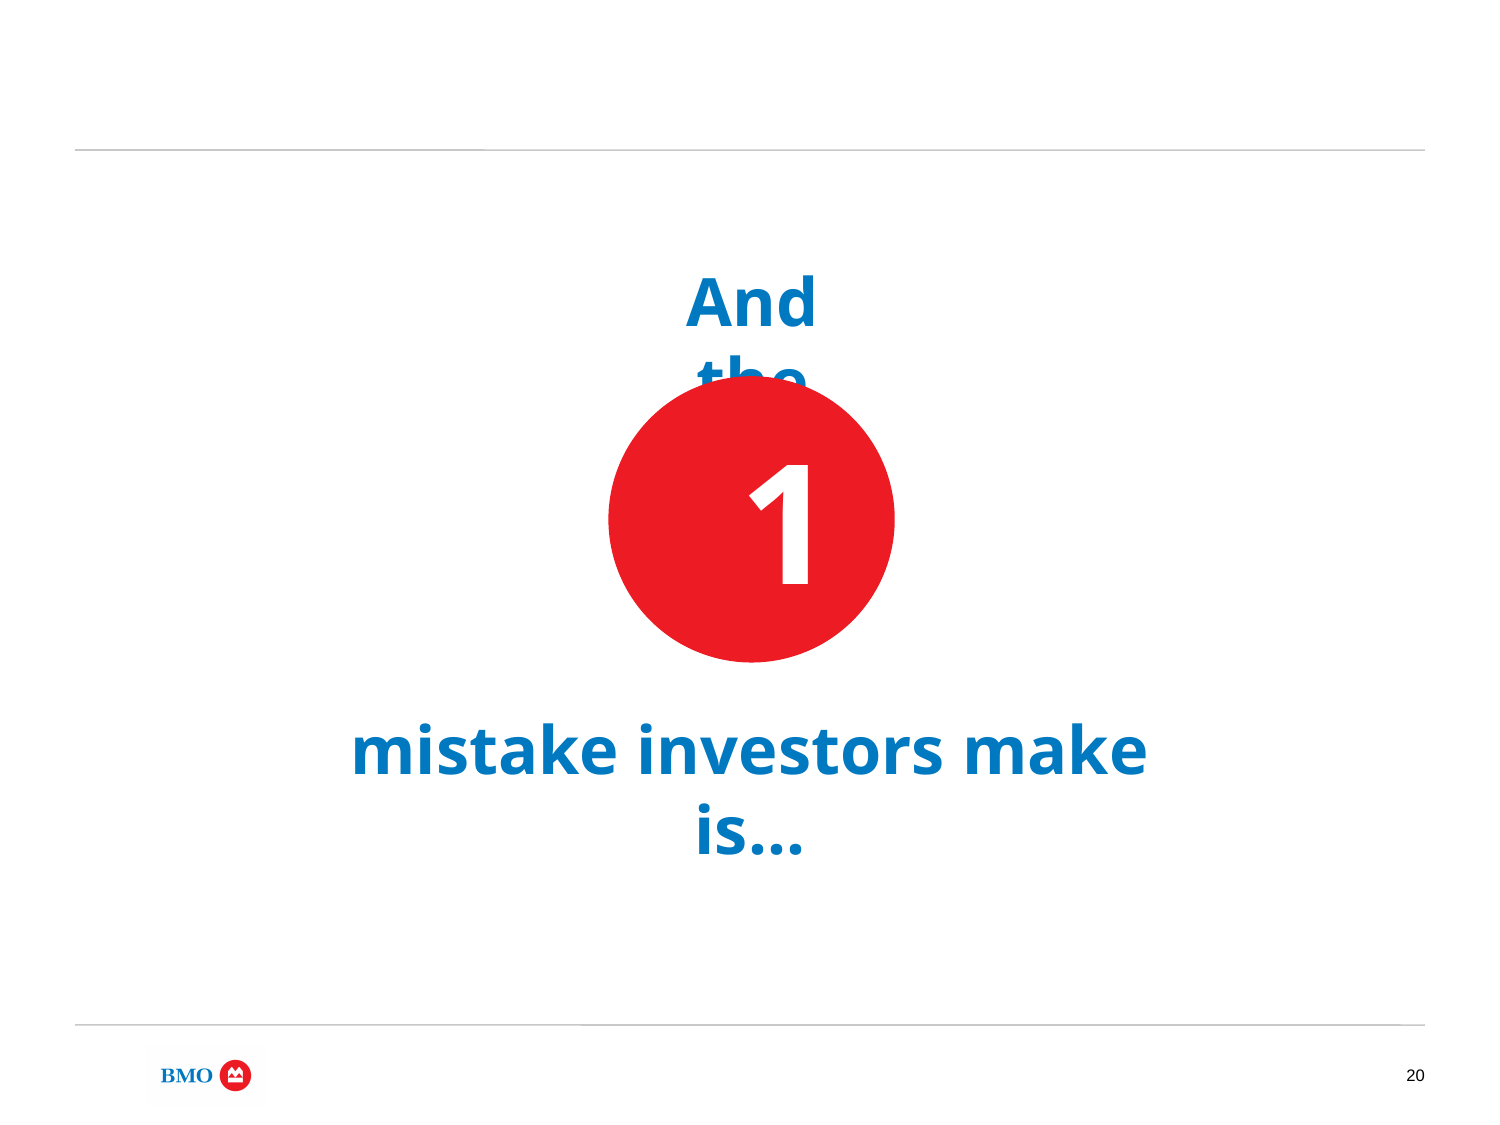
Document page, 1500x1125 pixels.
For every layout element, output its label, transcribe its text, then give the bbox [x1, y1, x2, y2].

text_box mistake investors make is… [285, 700, 1215, 876]
slide_number 20 [1350, 1025, 1425, 1125]
text_box 1 [724, 410, 781, 626]
picture [146, 1045, 266, 1106]
text_box And the [607, 252, 898, 428]
text_box [607, 375, 896, 664]
